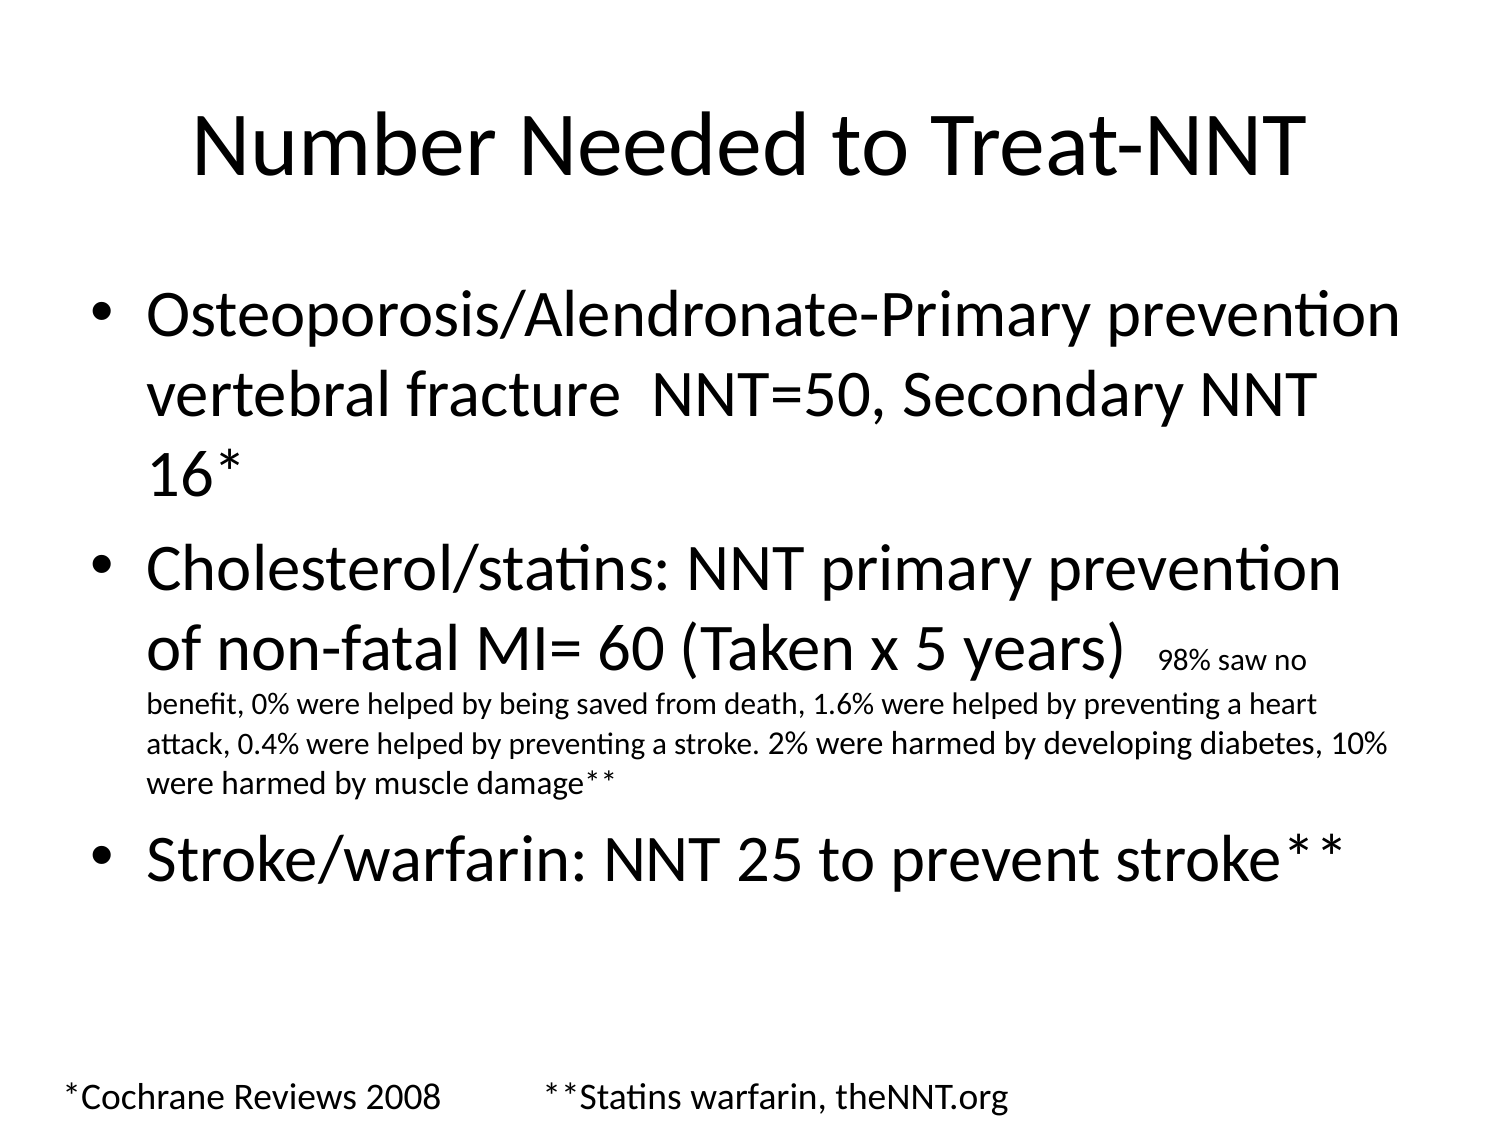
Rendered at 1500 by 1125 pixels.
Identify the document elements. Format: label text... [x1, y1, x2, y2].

text_box **Statins warfarin, theNNT.org [527, 1064, 1025, 1125]
list Osteoporosis/Alendronate-Primary prevention vertebral fracture NNT=50, Secondary NNT 16* Cholesterol/statins: NNT primary prevention of non-fatal MI= 60 (Taken x 5 years) 98% saw no benefit, 0% were helped by being saved from death, 1.6% were helped by preventing a heart attack, 0.4% were helped by preventing a stroke. 2% were harmed by developing diabetes, 10% were harmed by muscle damage** Stroke/warfarin: NNT 25 to prevent stroke** [75, 262, 1425, 1005]
text_box *Cochrane Reviews 2008 [47, 1064, 457, 1125]
title Number Needed to Treat-NNT [75, 45, 1425, 233]
